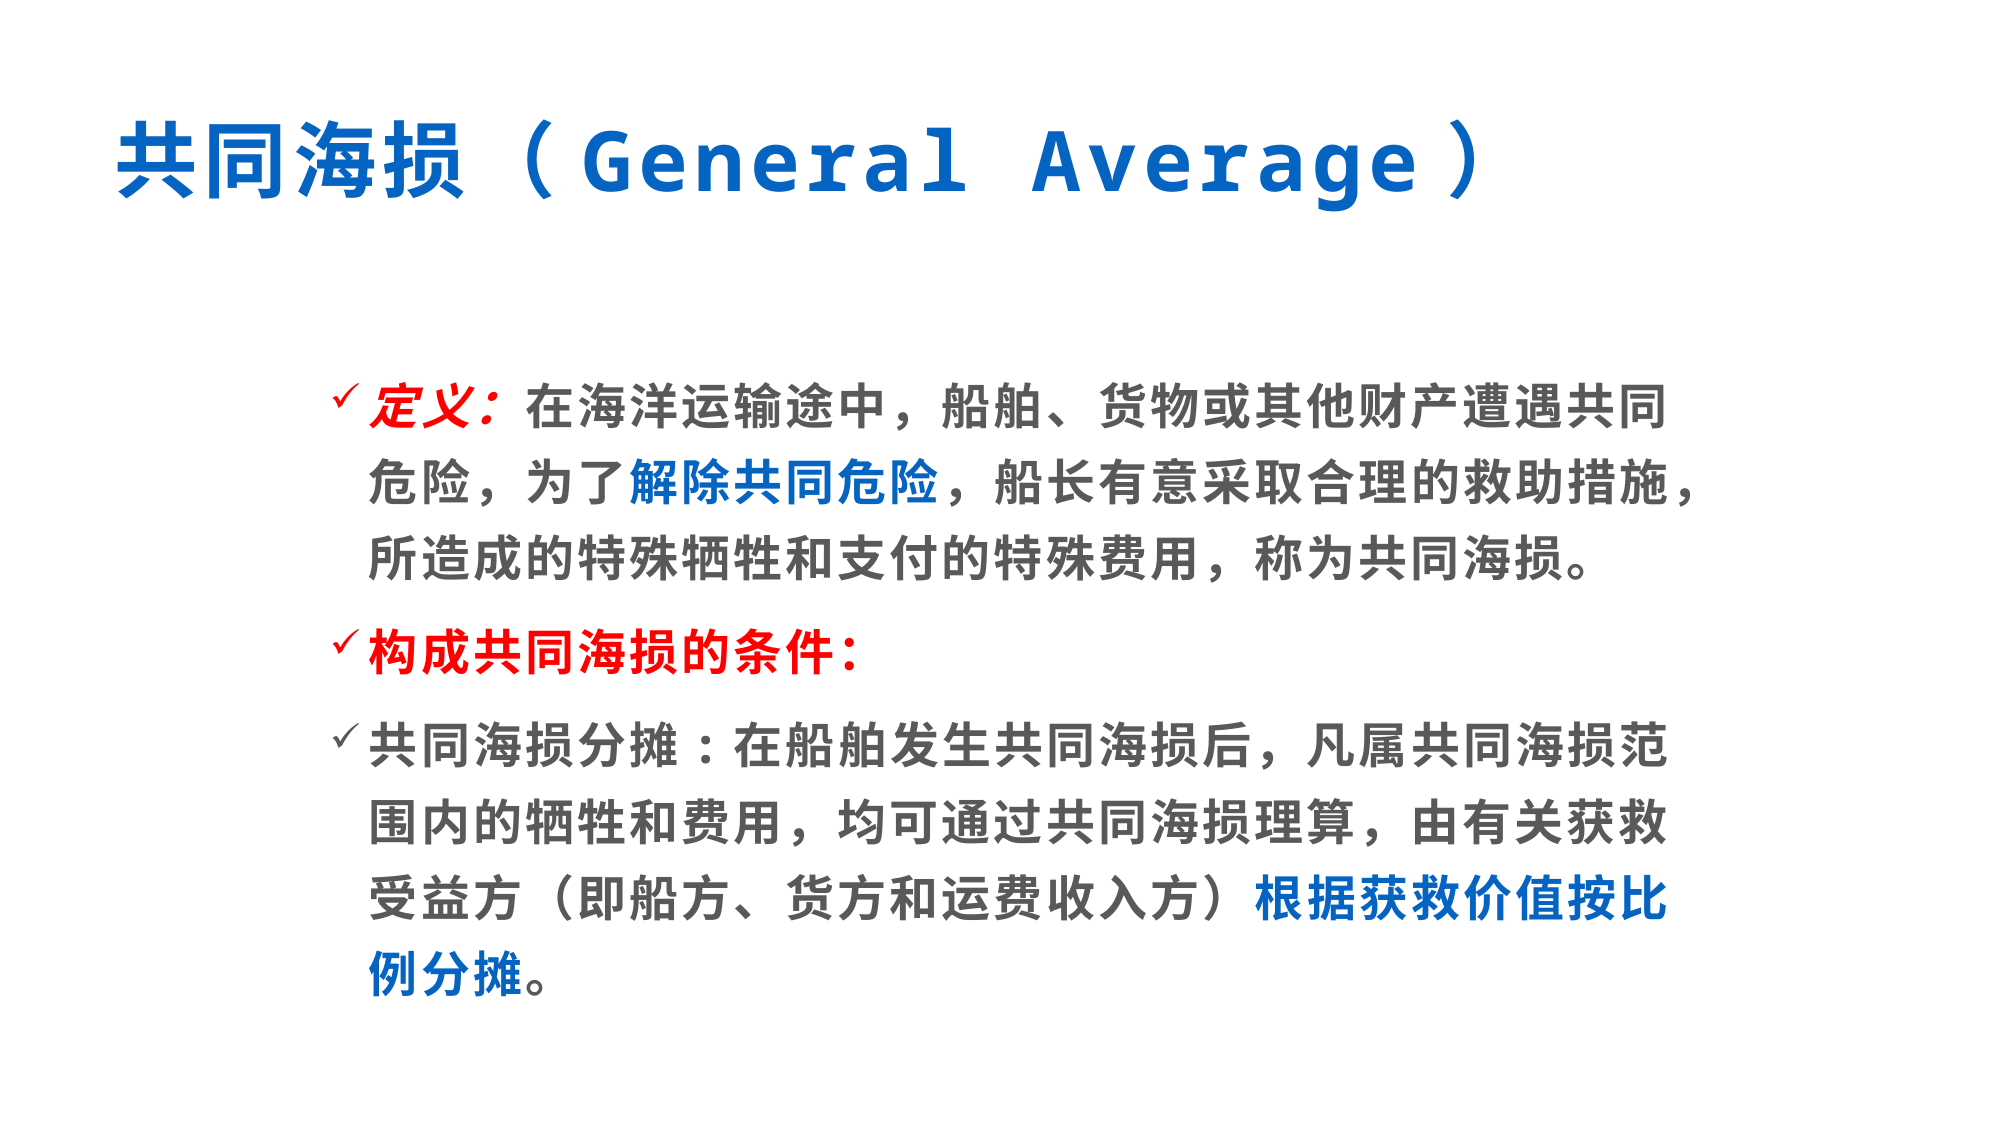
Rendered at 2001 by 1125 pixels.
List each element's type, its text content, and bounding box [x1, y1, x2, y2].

title 共同海损（General Average） [99, 99, 1900, 216]
list 定义：在海洋运输途中，船舶、货物或其他财产遭遇共同危险，为了解除共同危险，船长有意采取合理的救助措施，所造成的特殊牺牲和支付的特殊费用，称为共同海损。 构成共同海损的条件： 共同海损分摊:在船舶发生共同海损后，凡属共同海损范围内的牺牲和费用，均可通过共同海损理算，由有关获救受益方（即船方、货方和运费收入方）根据获救价值按比例分摊。 [314, 350, 1697, 1025]
